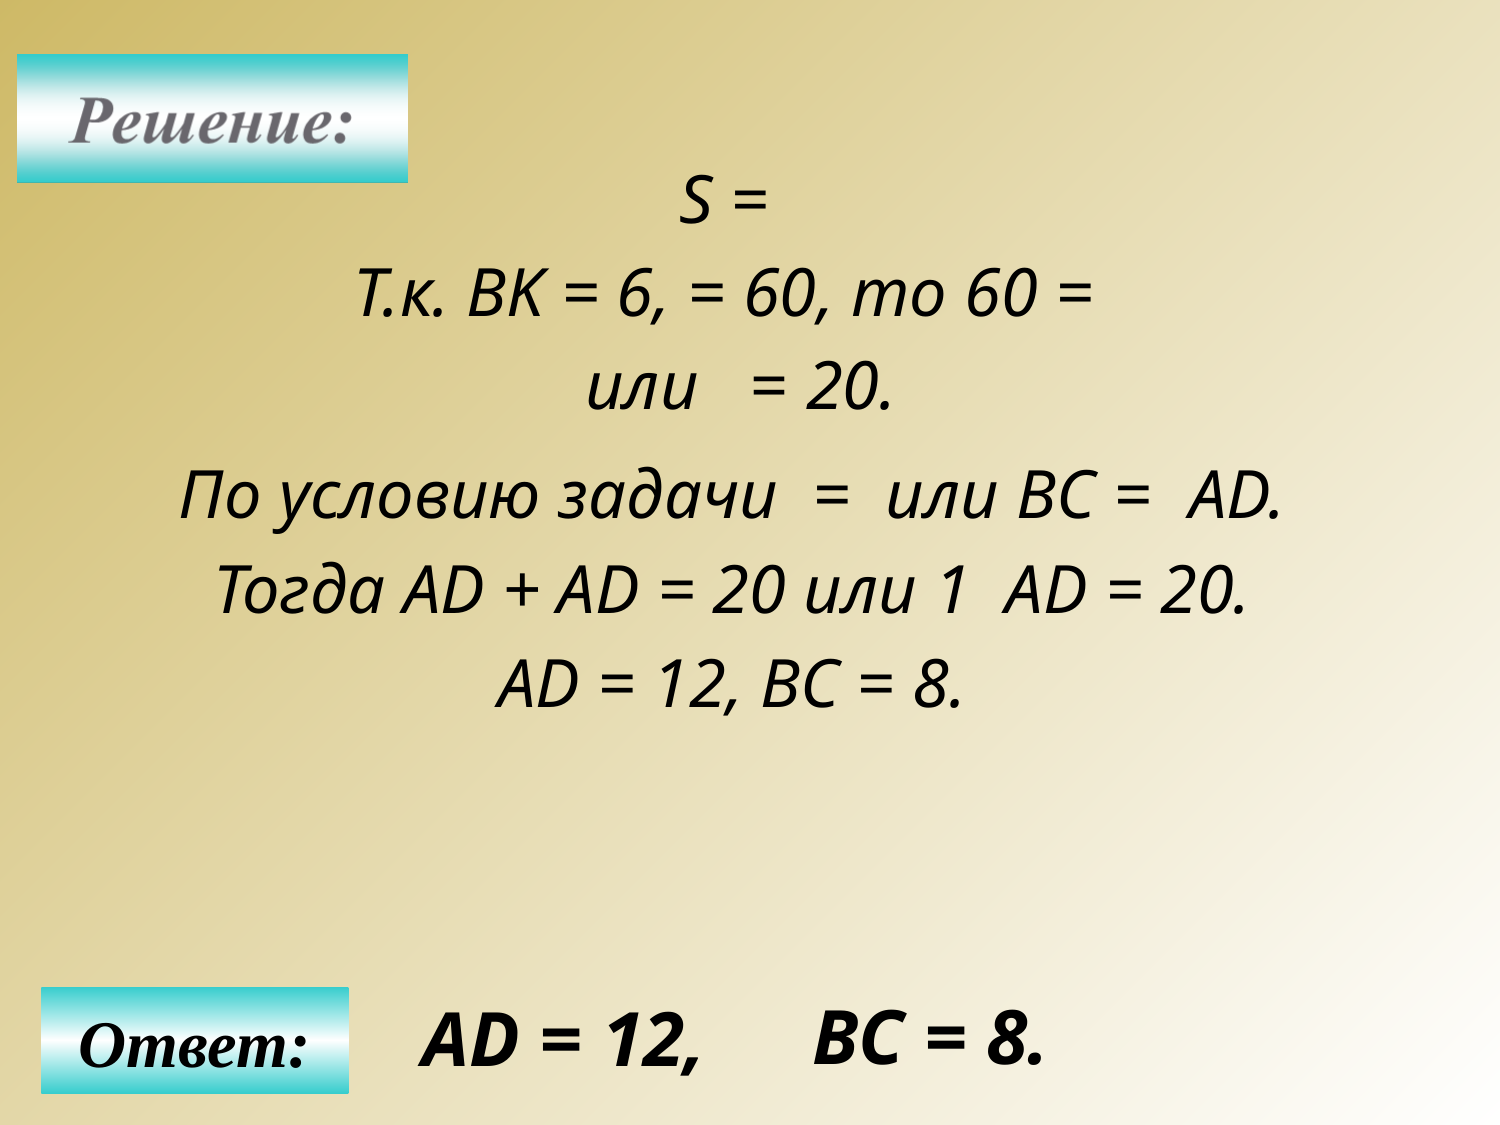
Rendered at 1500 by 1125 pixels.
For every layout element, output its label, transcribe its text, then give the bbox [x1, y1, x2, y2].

text_box AD = 12, [407, 984, 798, 1090]
text_box BC = 8. [797, 982, 1163, 1088]
picture [17, 54, 408, 198]
text_box Ответ: [41, 987, 349, 1094]
